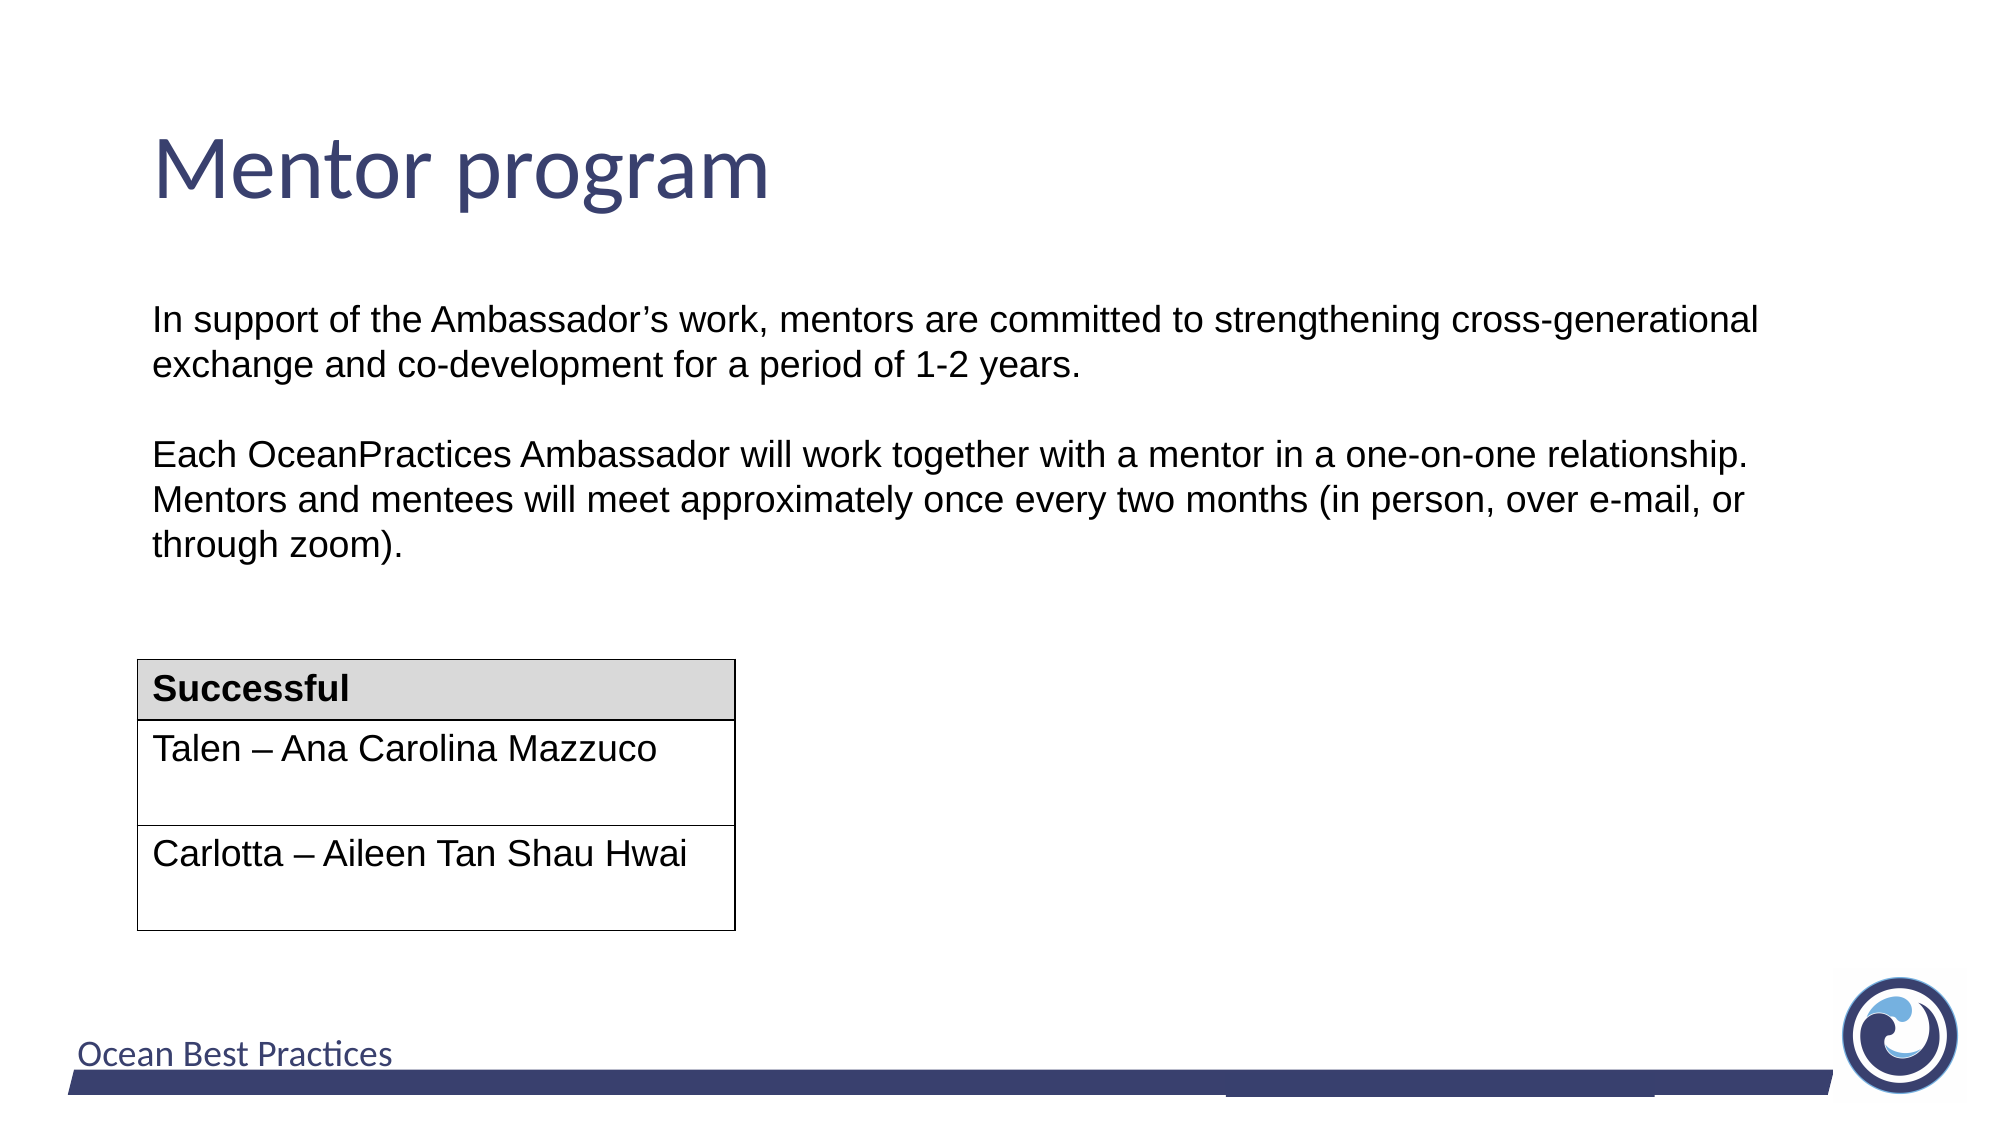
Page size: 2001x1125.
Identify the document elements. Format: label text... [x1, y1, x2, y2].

title Mentor program [137, 59, 1863, 278]
text_box In support of the Ambassador’s work, mentors are committed to strengthening cross-generational exchange and co-development for a period of 1-2 years. Each OceanPractices Ambassador will work together with a mentor in a one-on-one relationship. Mentors and mentees will meet approximately once every two months (in person, over e-mail, or through zoom). [137, 287, 1894, 608]
text_box [1224, 1071, 1657, 1099]
picture [1833, 968, 1967, 1103]
table_cell Carlotta – Aileen Tan Shau Hwai [138, 826, 734, 930]
table_cell Talen – Ana Carolina Mazzuco [138, 721, 734, 825]
table_header Successful [138, 660, 734, 719]
